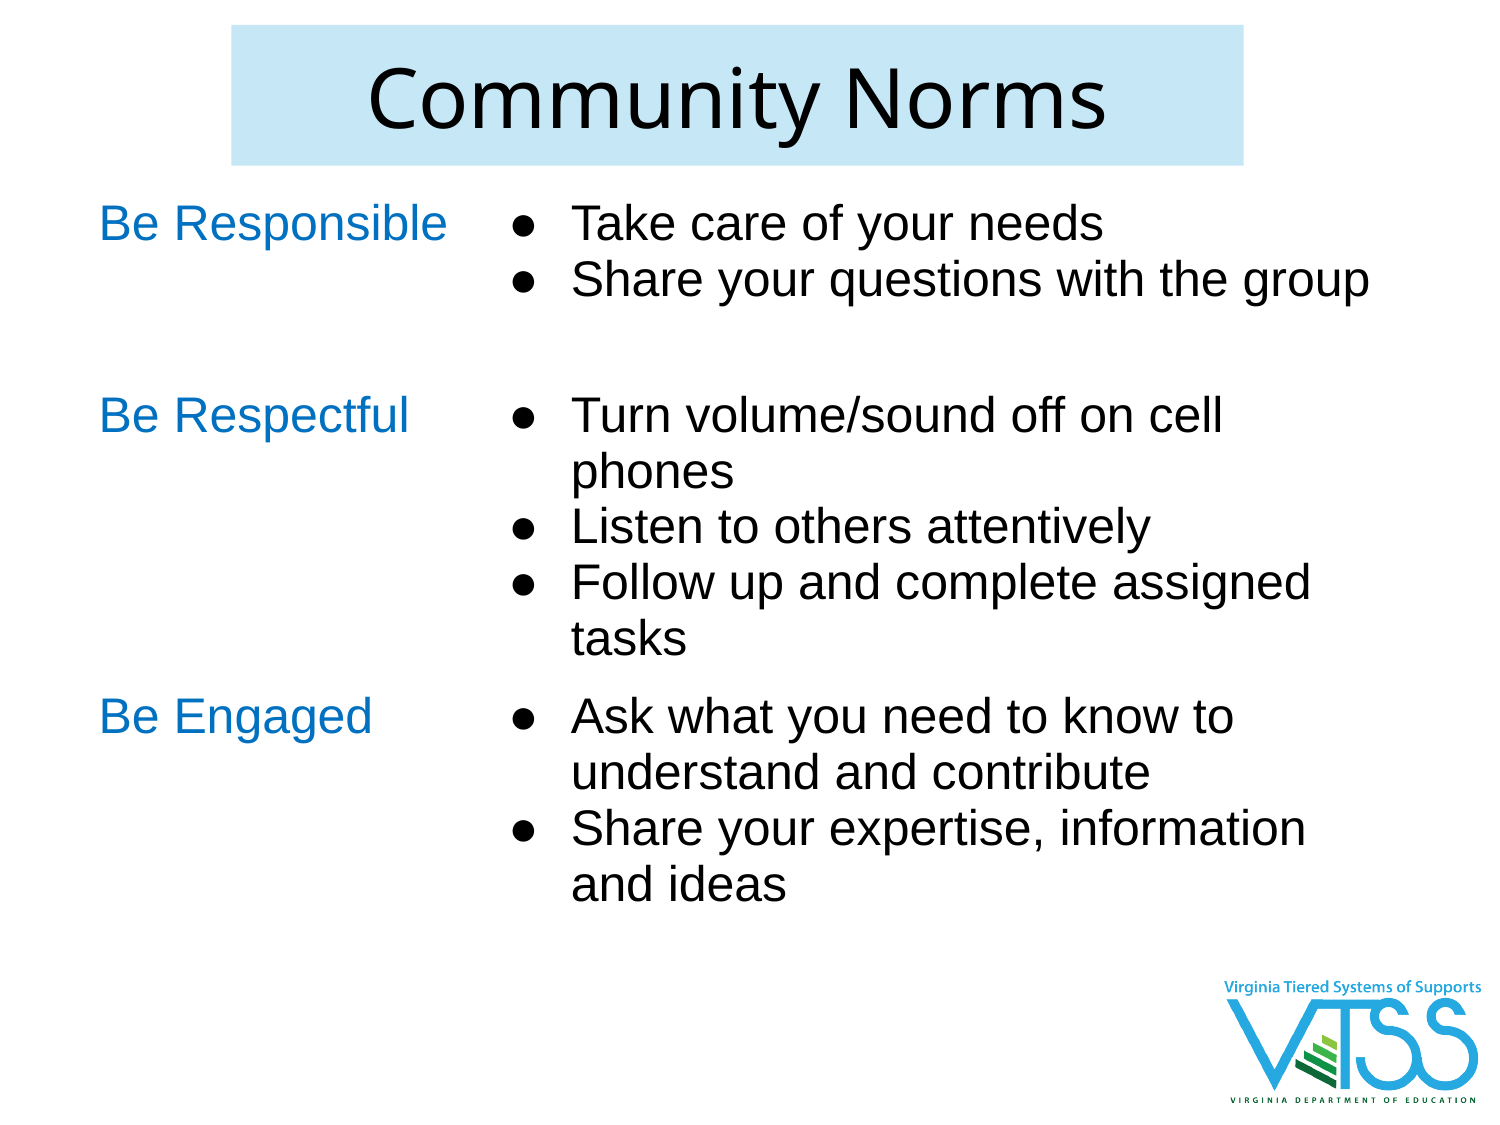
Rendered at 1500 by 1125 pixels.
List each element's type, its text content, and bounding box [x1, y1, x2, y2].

table_header Be Responsible [88, 184, 485, 376]
table_cell Be Engaged [88, 677, 485, 923]
table_cell Ask what you need to know to understand and contribute Share your expertise, information and ideas [485, 677, 1387, 923]
title Community Norms [231, 24, 1244, 166]
picture [1224, 980, 1481, 1103]
table_header Take care of your needs Share your questions with the group [485, 184, 1387, 376]
table_cell Turn volume/sound off on cell phones Listen to others attentively Follow up and complete assigned tasks [485, 376, 1387, 677]
table_cell Be Respectful [88, 376, 485, 677]
